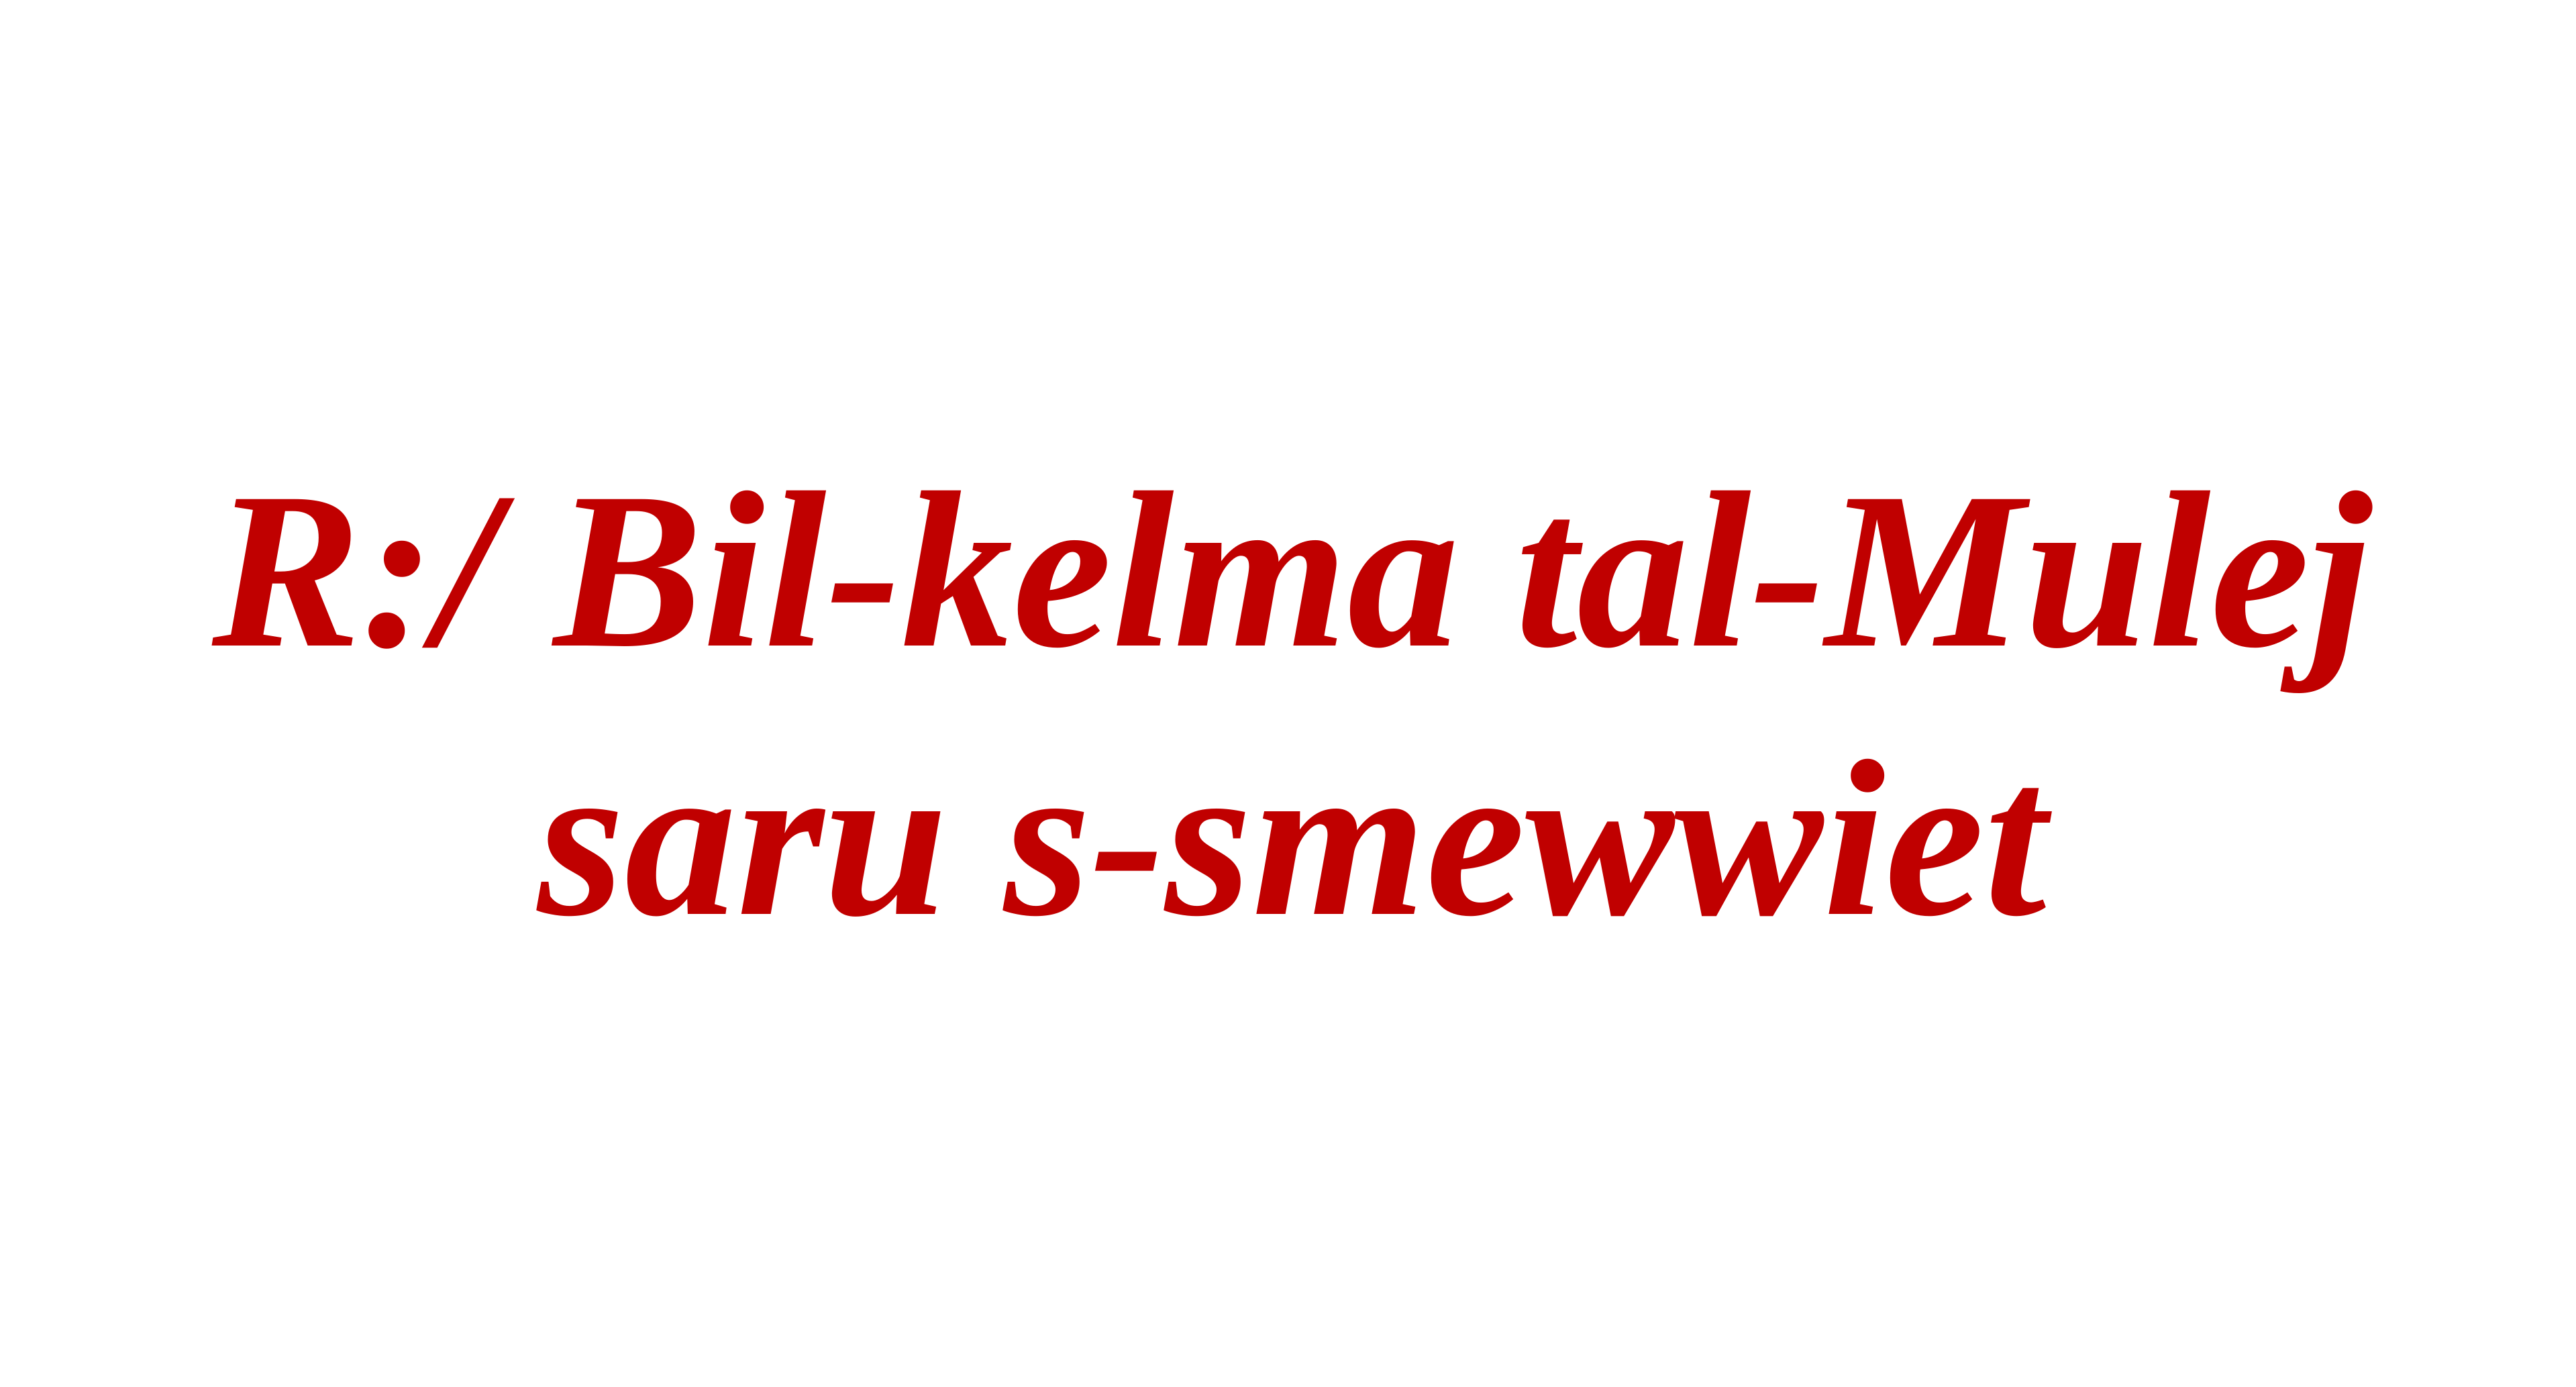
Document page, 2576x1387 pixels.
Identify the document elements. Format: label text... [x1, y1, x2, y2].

text_box R:/ Bil-kelma tal-Mulej saru s-smewwiet [3, 417, 2576, 964]
